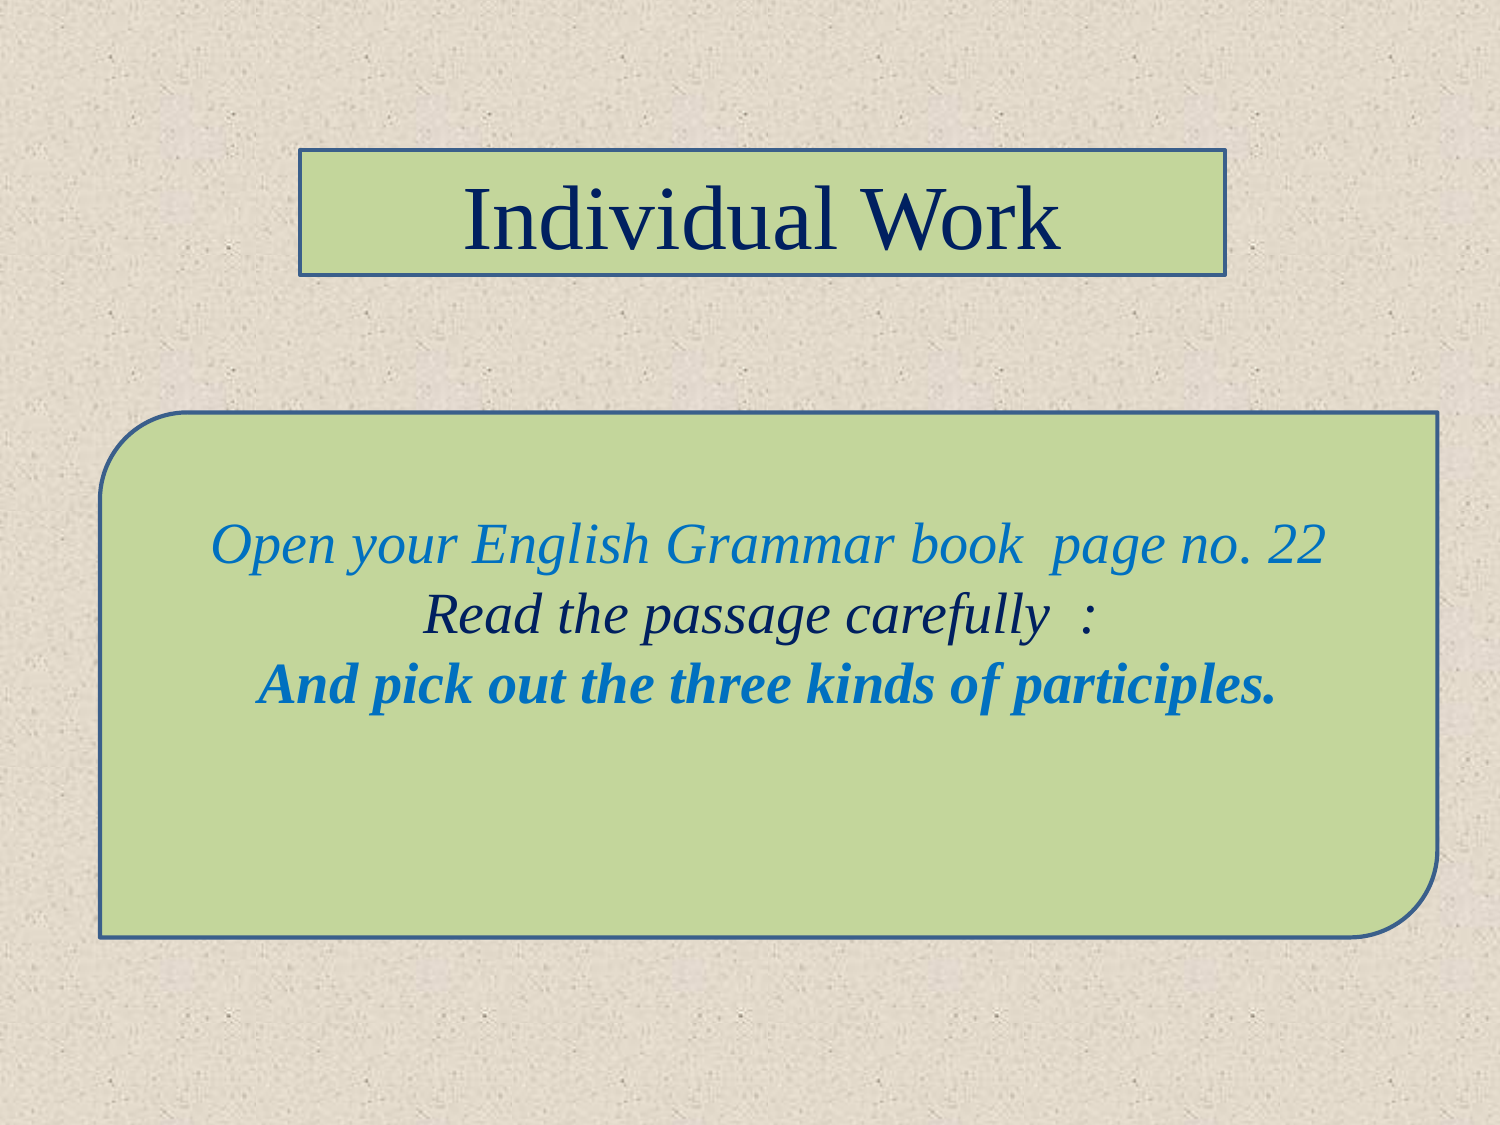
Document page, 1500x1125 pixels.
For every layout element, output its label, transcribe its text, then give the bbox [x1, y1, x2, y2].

text_box Individual Work [298, 148, 1227, 277]
picture [0, 0, 1500, 1125]
text_box Open your English Grammar book page no. 22 Read the passage carefully : And pick out the three kinds of participles. [97, 410, 1440, 940]
